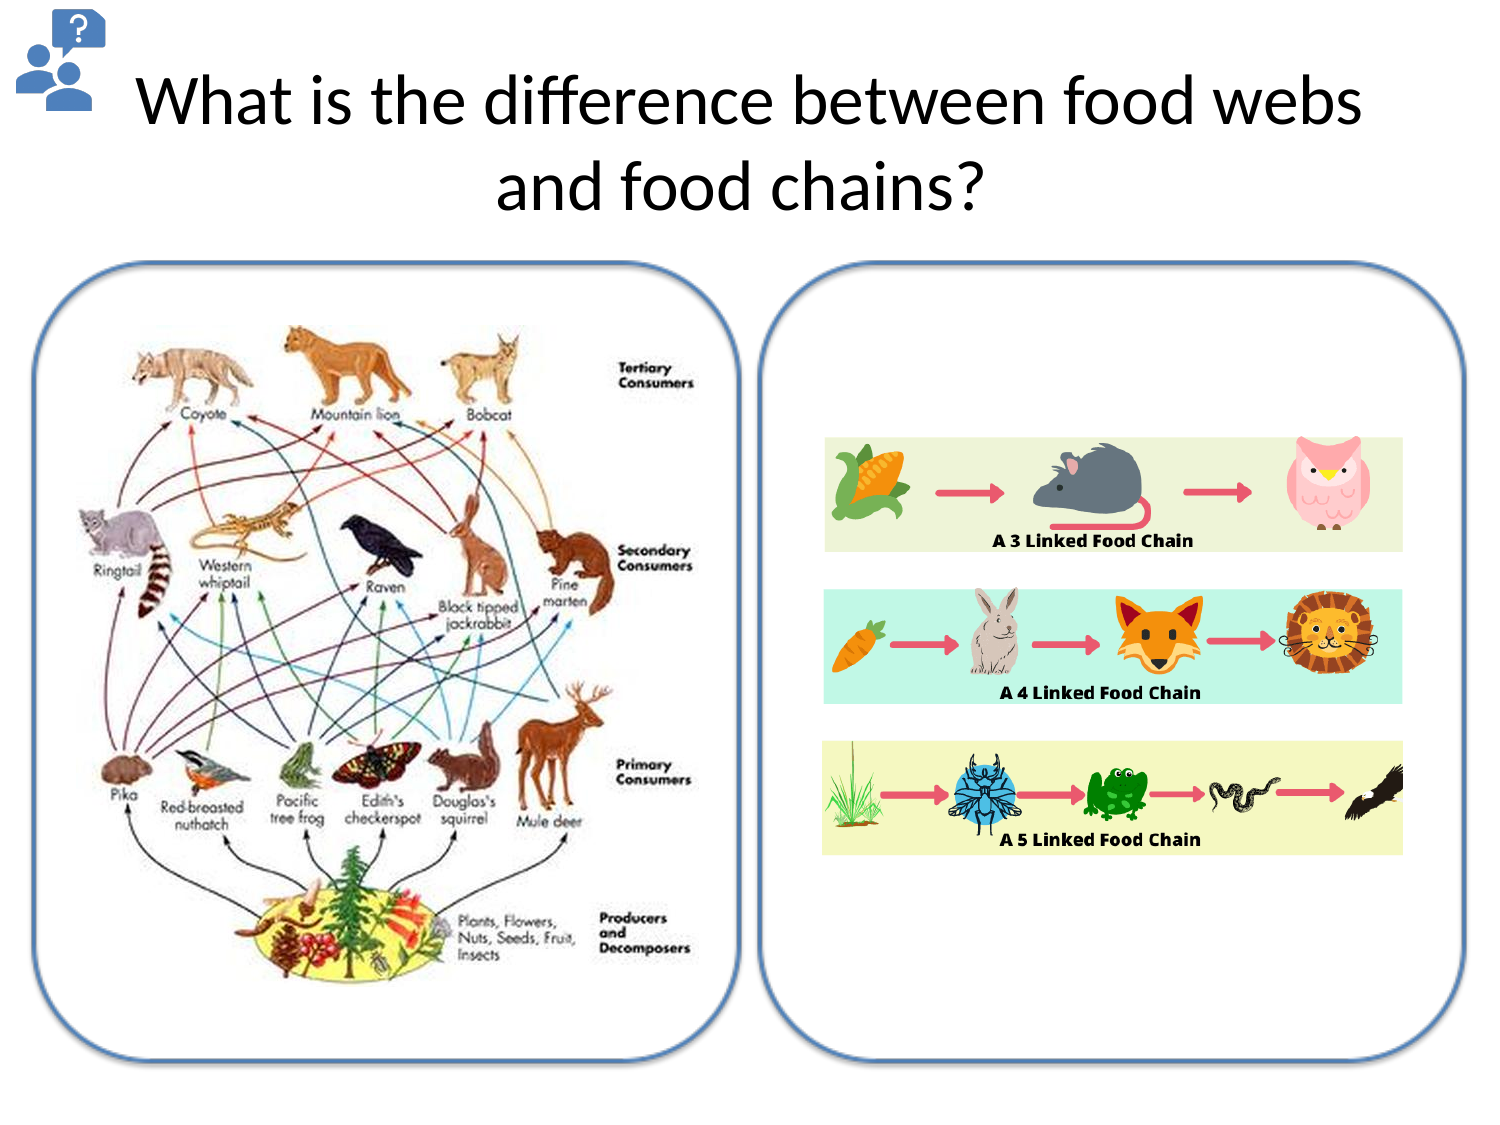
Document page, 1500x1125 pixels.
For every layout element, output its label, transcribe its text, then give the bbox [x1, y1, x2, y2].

picture [24, 257, 1476, 1074]
text_box [0, 0, 121, 121]
title What is the difference between food webs and food chains? [75, 45, 1425, 233]
